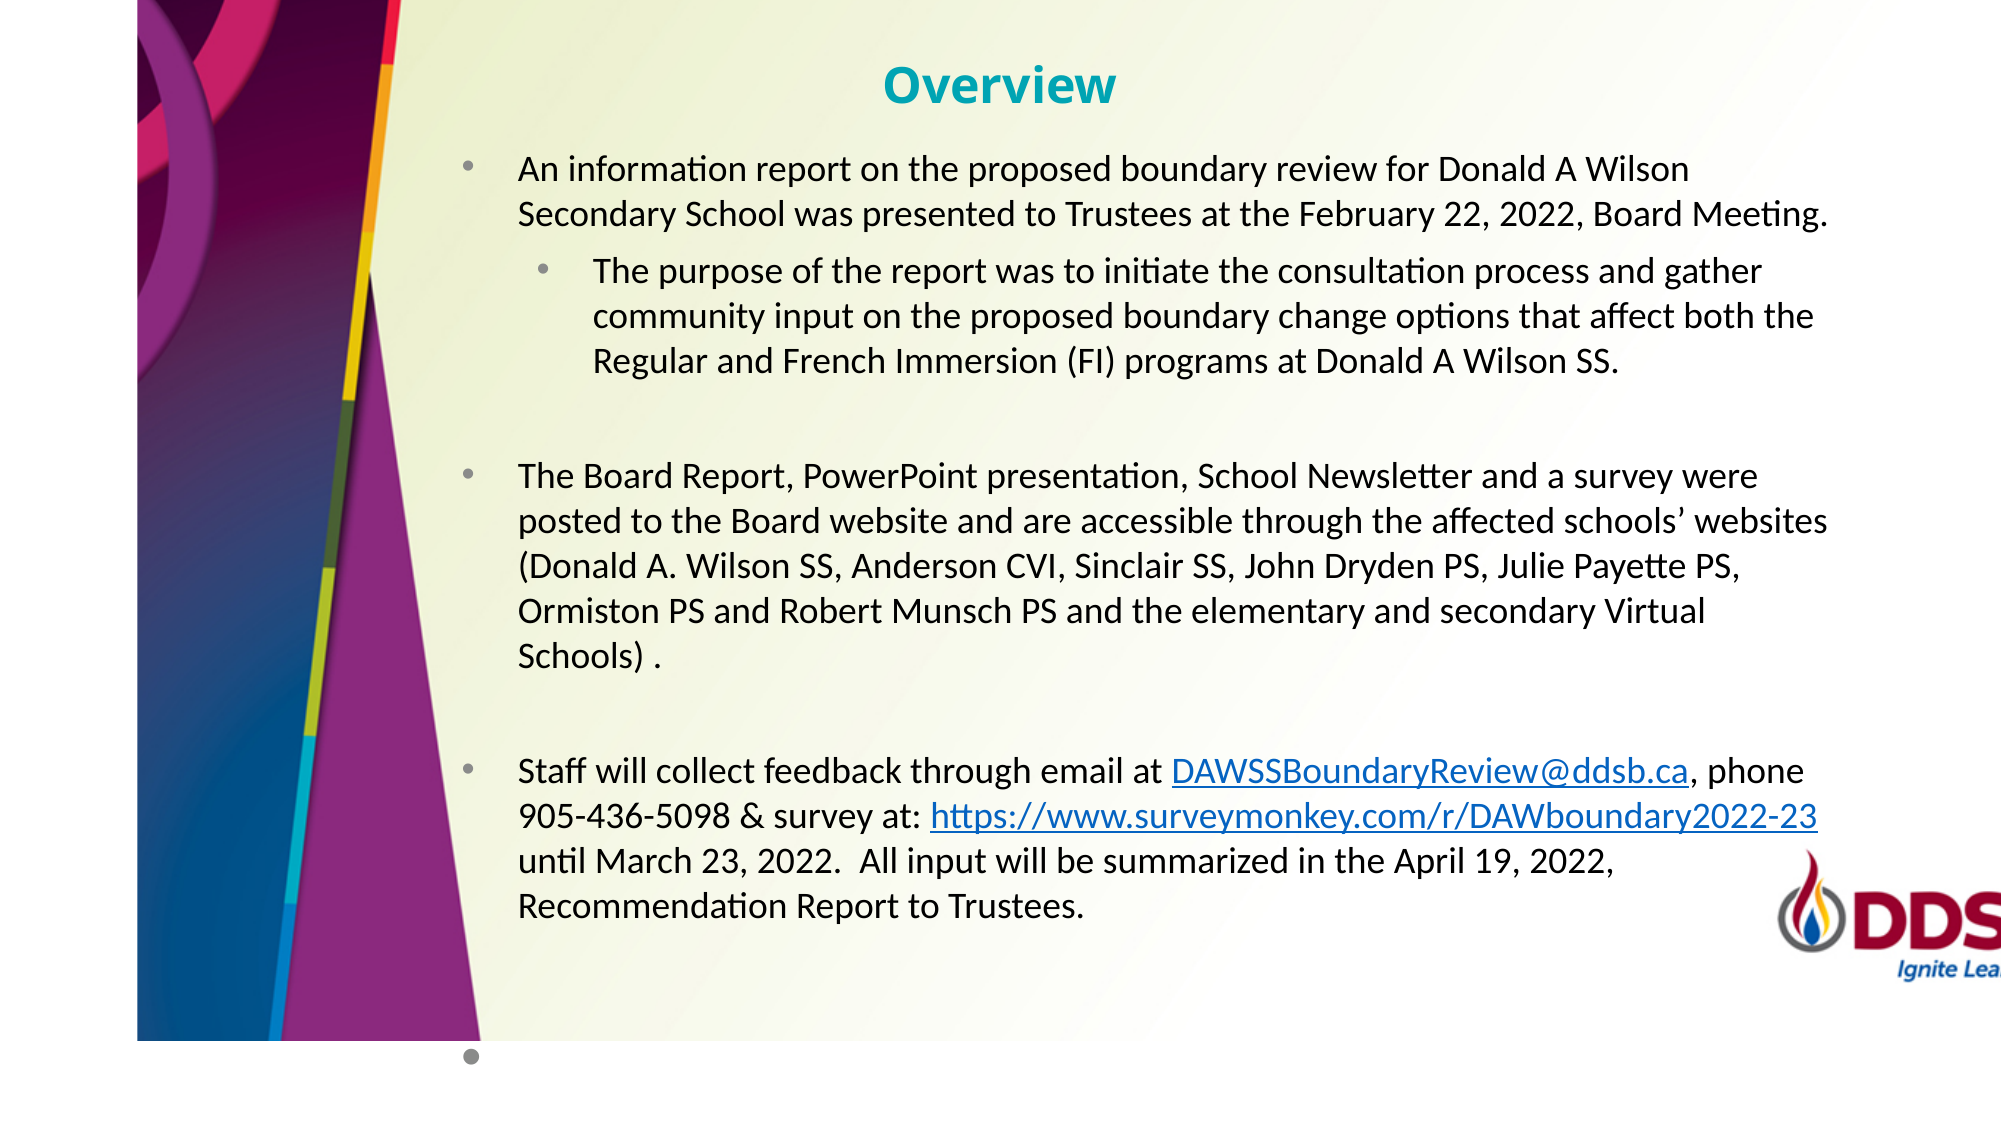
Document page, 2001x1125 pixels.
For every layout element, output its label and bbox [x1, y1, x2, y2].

picture [137, 0, 2001, 1041]
